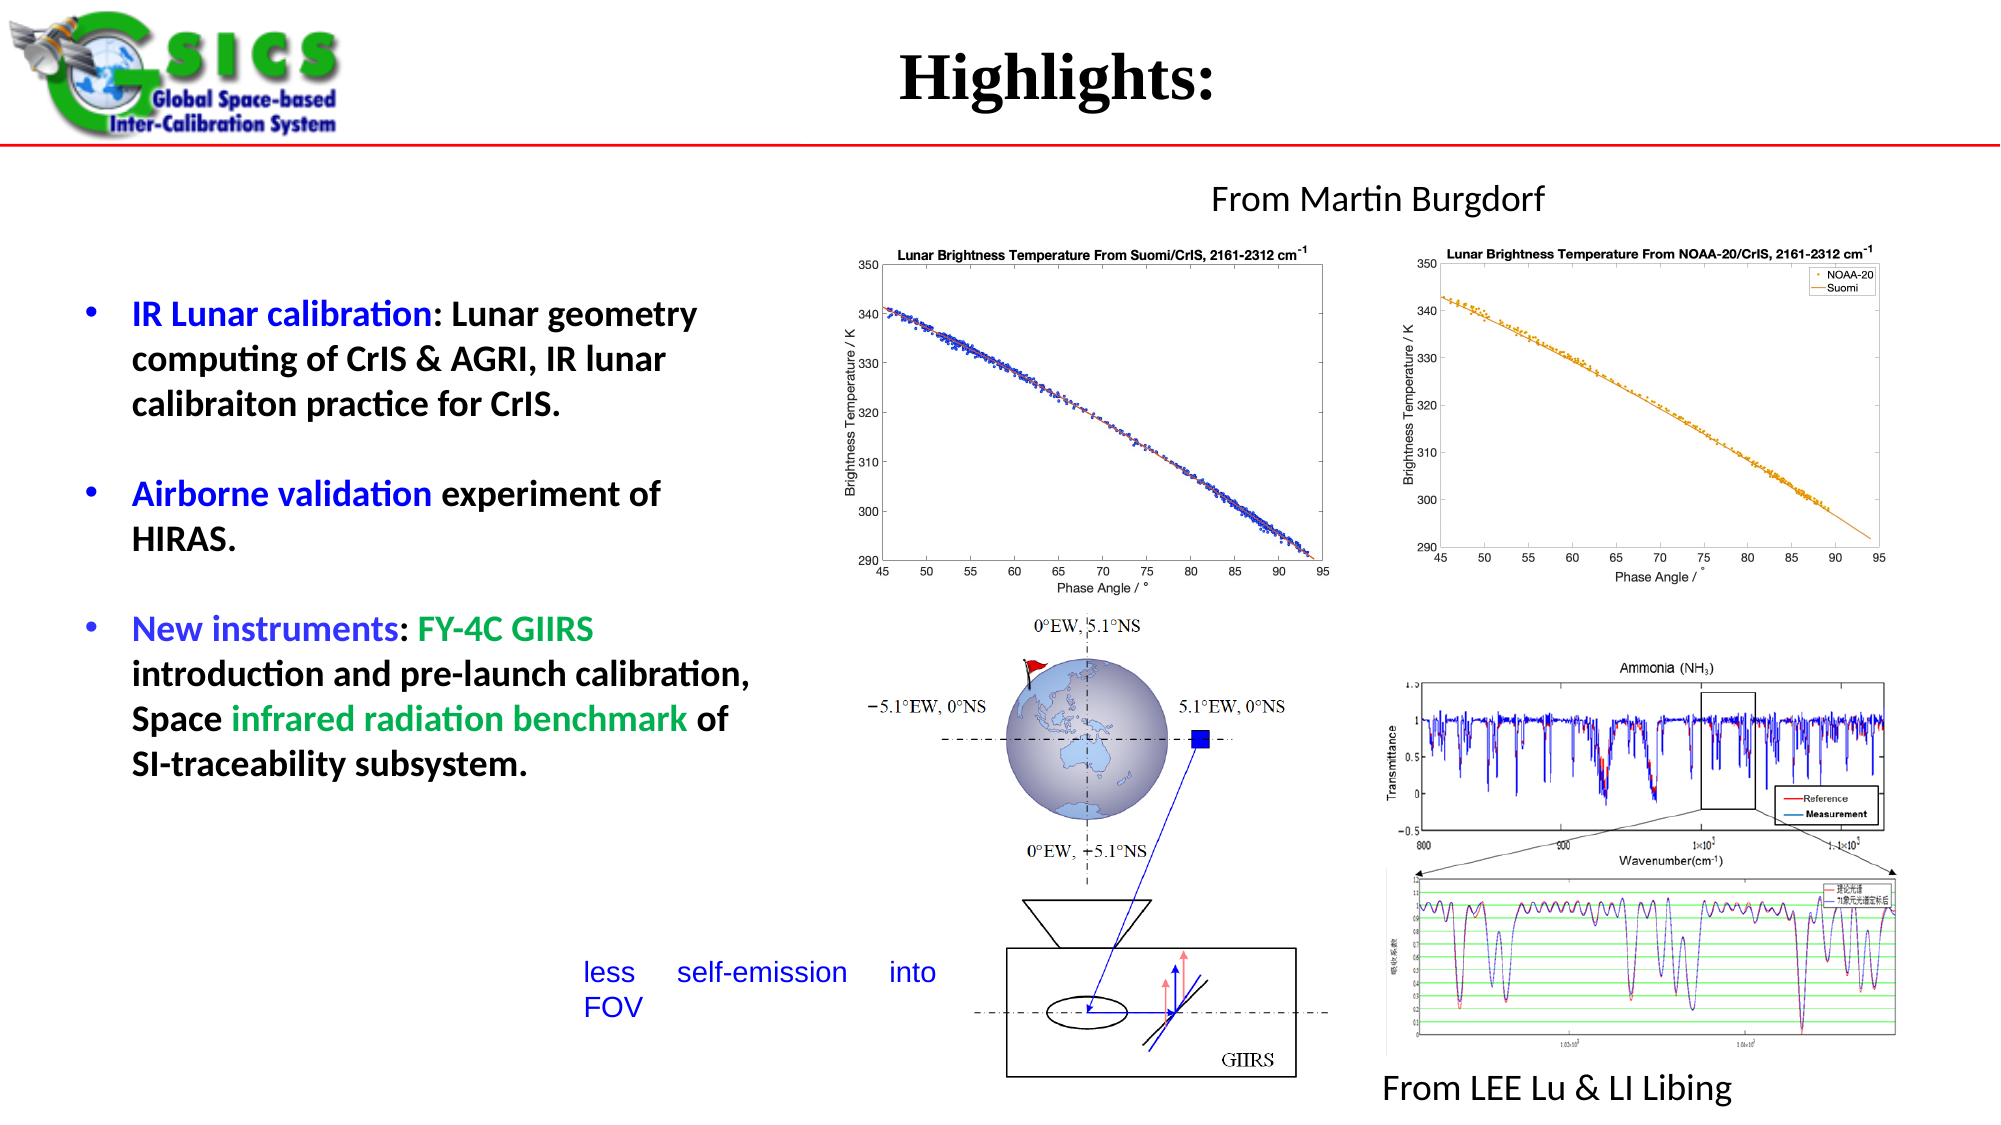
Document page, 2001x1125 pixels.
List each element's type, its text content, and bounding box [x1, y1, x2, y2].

title Highlights: [285, 0, 1900, 146]
text_box IR Lunar calibration: Lunar geometry computing of CrIS & AGRI, IR lunar calibraiton practice for CrIS. Airborne validation experiment of HIRAS. New instruments: FY-4C GIIRS introduction and pre-launch calibration, Space infrared radiation benchmark of SI-traceability subsystem. [70, 237, 777, 927]
picture [1367, 653, 1918, 1057]
text_box From LEE Lu & LI Libing [1367, 1063, 1757, 1116]
text_box From Martin Burgdorf [1196, 166, 1578, 227]
picture [808, 236, 1934, 600]
text_box less self-emission into FOV [568, 945, 851, 1031]
picture [856, 608, 1330, 1082]
picture [0, 2, 285, 143]
